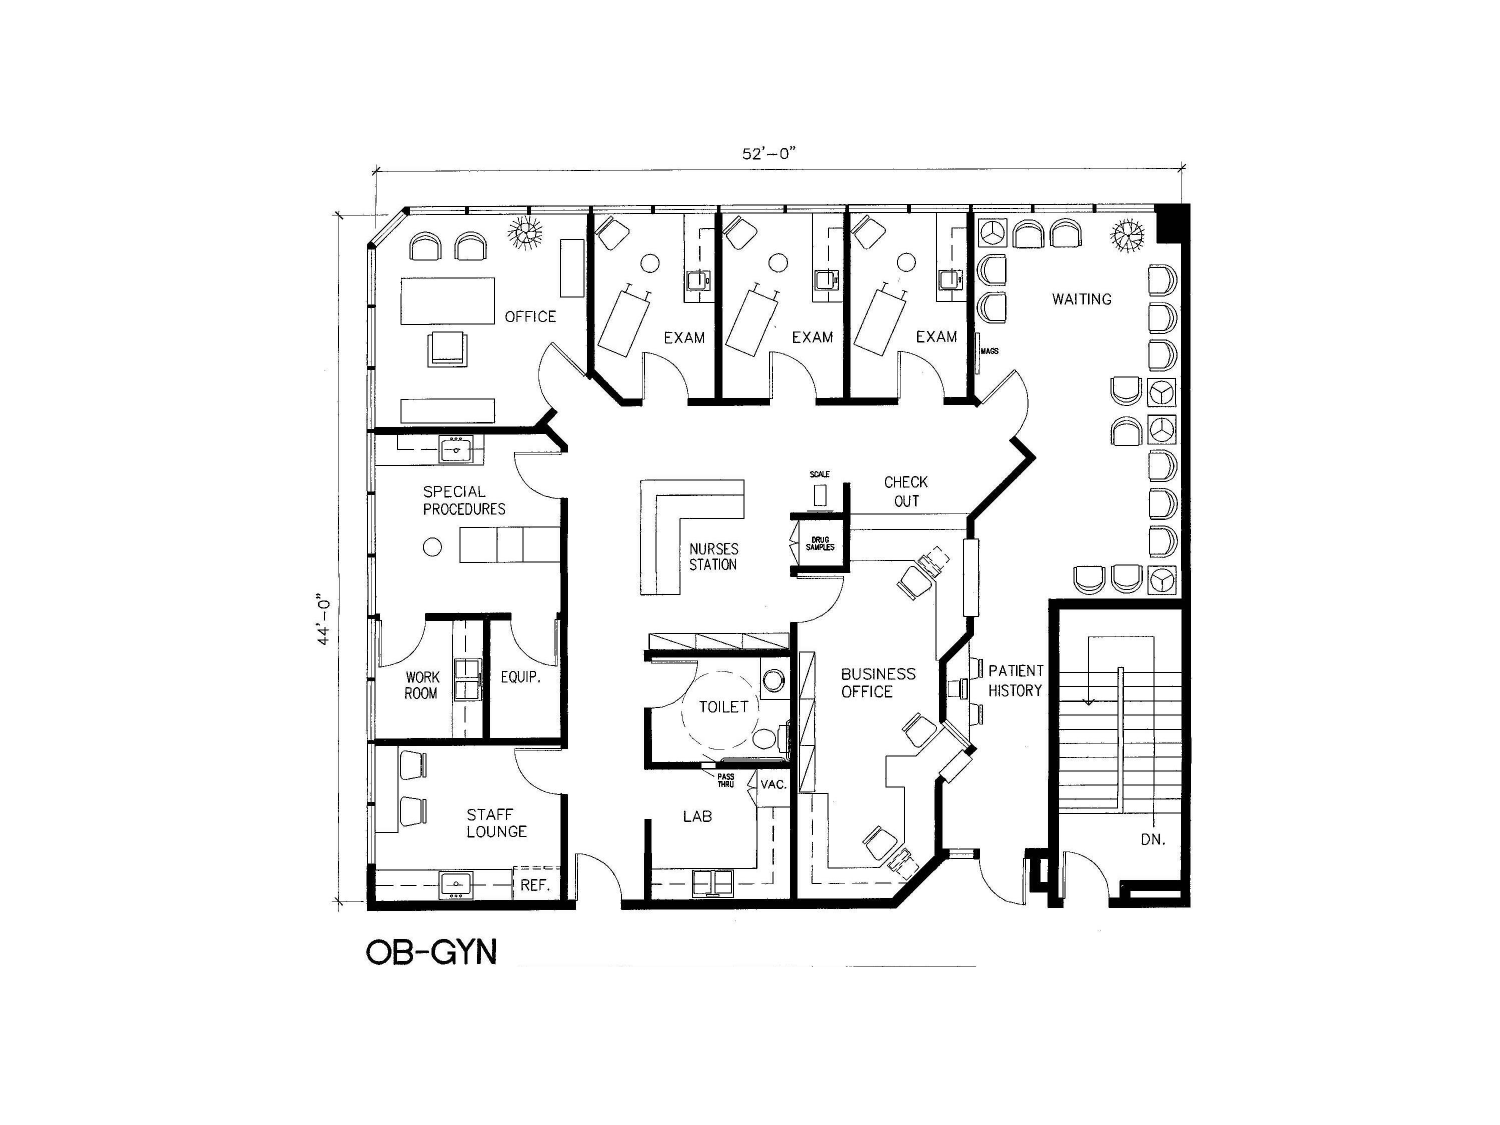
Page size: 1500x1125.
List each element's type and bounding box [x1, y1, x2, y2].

picture [304, 140, 1236, 967]
